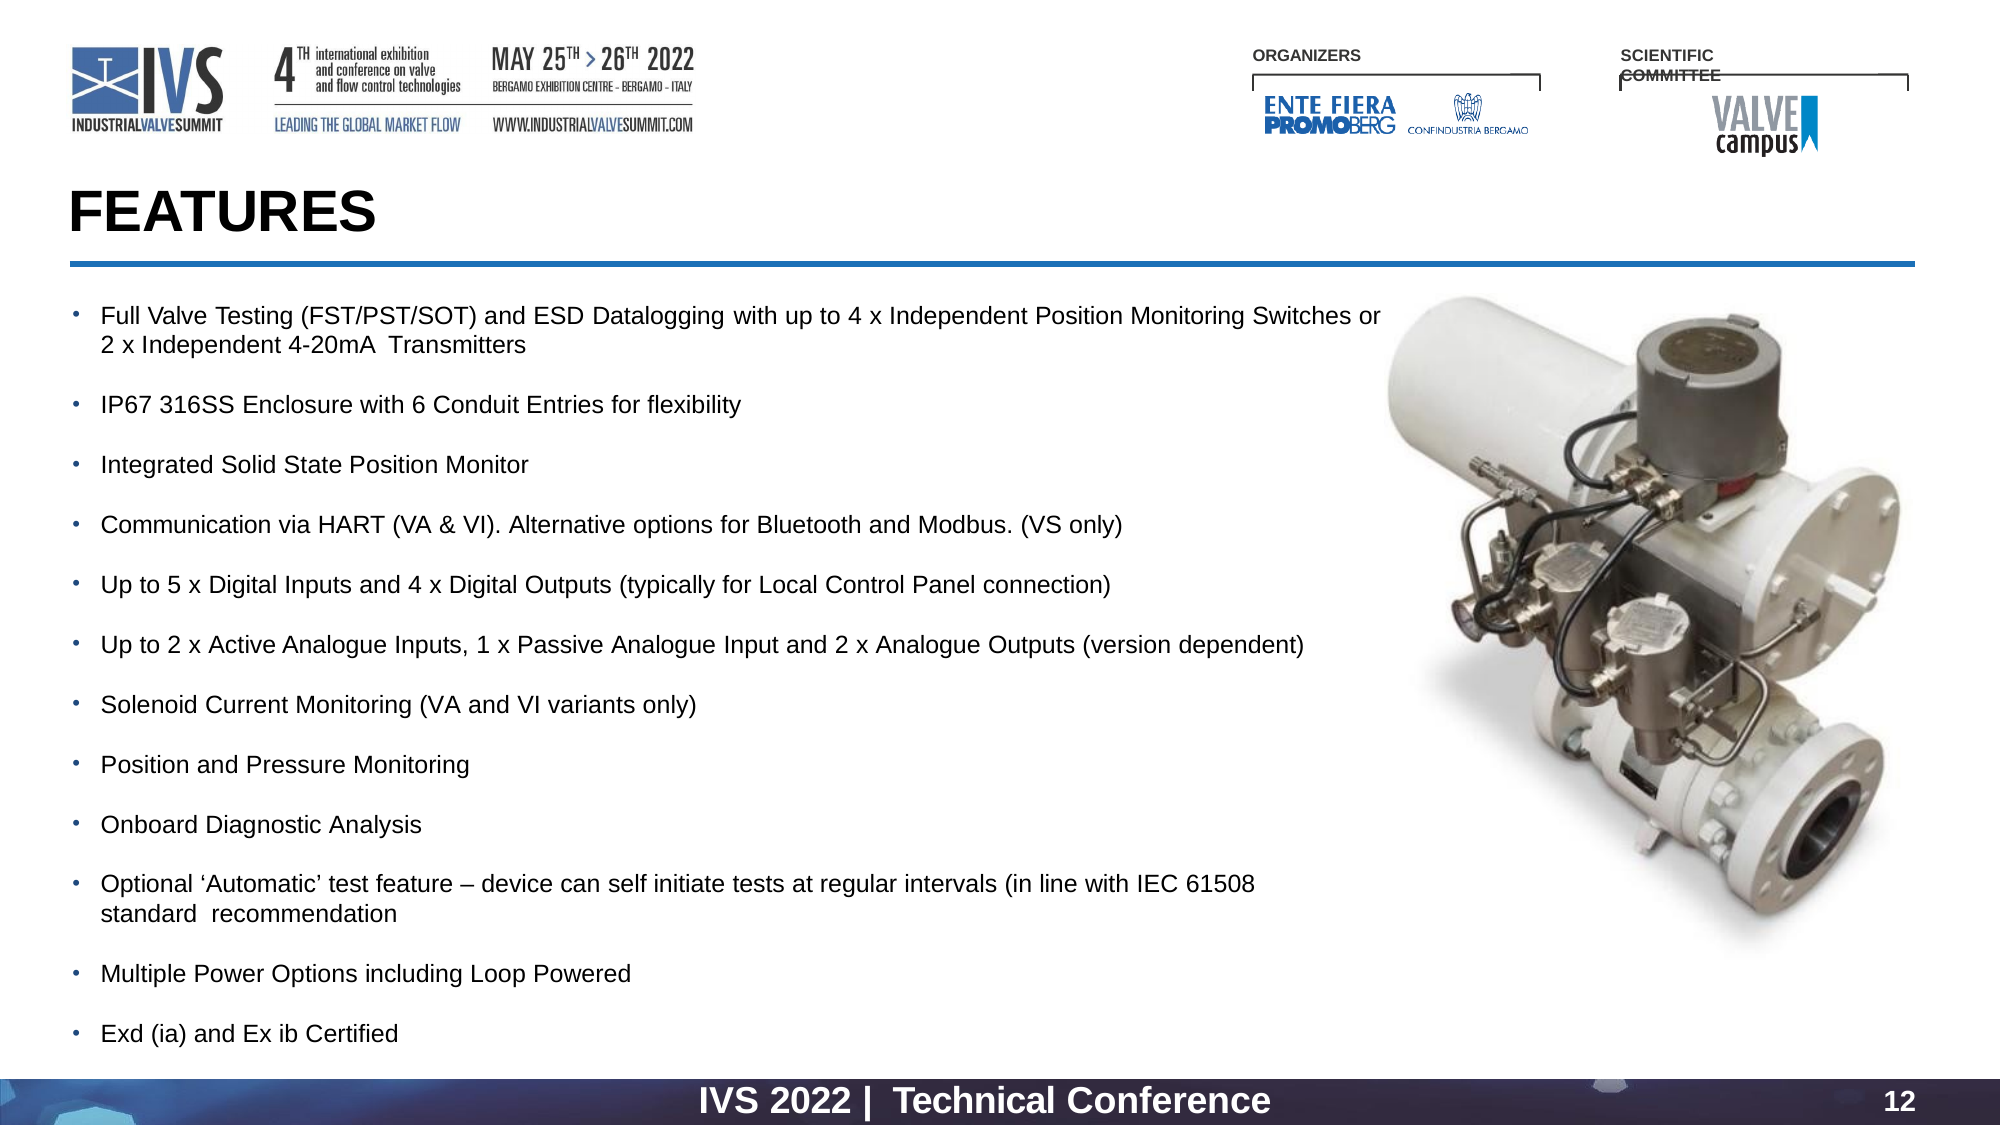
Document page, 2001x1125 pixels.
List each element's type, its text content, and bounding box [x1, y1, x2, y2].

picture [66, 44, 696, 134]
footer IVS 2022 | Technical Conference [696, 1077, 1279, 1125]
picture [1704, 66, 1824, 186]
picture [1383, 293, 1913, 960]
slide_number 12 [1877, 1082, 1923, 1125]
picture [1265, 96, 1396, 134]
text_box SCIENTIFIC COMMITTEE [1618, 42, 1820, 85]
text_box Full Valve Testing (FST/PST/SOT) and ESD Datalogging with up to 4 x Independent Position Monitoring Switches or 2 x Independent 4-20mA Transmitters IP67 316SS Enclosure with 6 Conduit Entries for flexibility Integrated Solid State Position Monitor Communication via HART (VA & VI). Alternative options for Bluetooth and Modbus. (VS only) Up to 5 x Digital Inputs and 4 x Digital Outputs (typically for Local Control Panel connection) Up to 2 x Active Analogue Inputs, 1 x Passive Analogue Input and 2 x Analogue Outputs (version dependent) Solenoid Current Monitoring (VA and VI variants only) Position and Pressure Monitoring Onboard Diagnostic Analysis Optional ‘Automatic’ test feature – device can self initiate tests at regular intervals (in line with IEC 61508 standard recommendation Multiple Power Options including Loop Powered Exd (ia) and Ex ib Certified [69, 296, 1384, 1048]
picture [1279, 1079, 2000, 1125]
text_box ORGANIZERS [1250, 42, 1364, 65]
picture [0, 1079, 696, 1125]
picture [1408, 93, 1528, 134]
text_box FEATURES [53, 165, 1916, 251]
